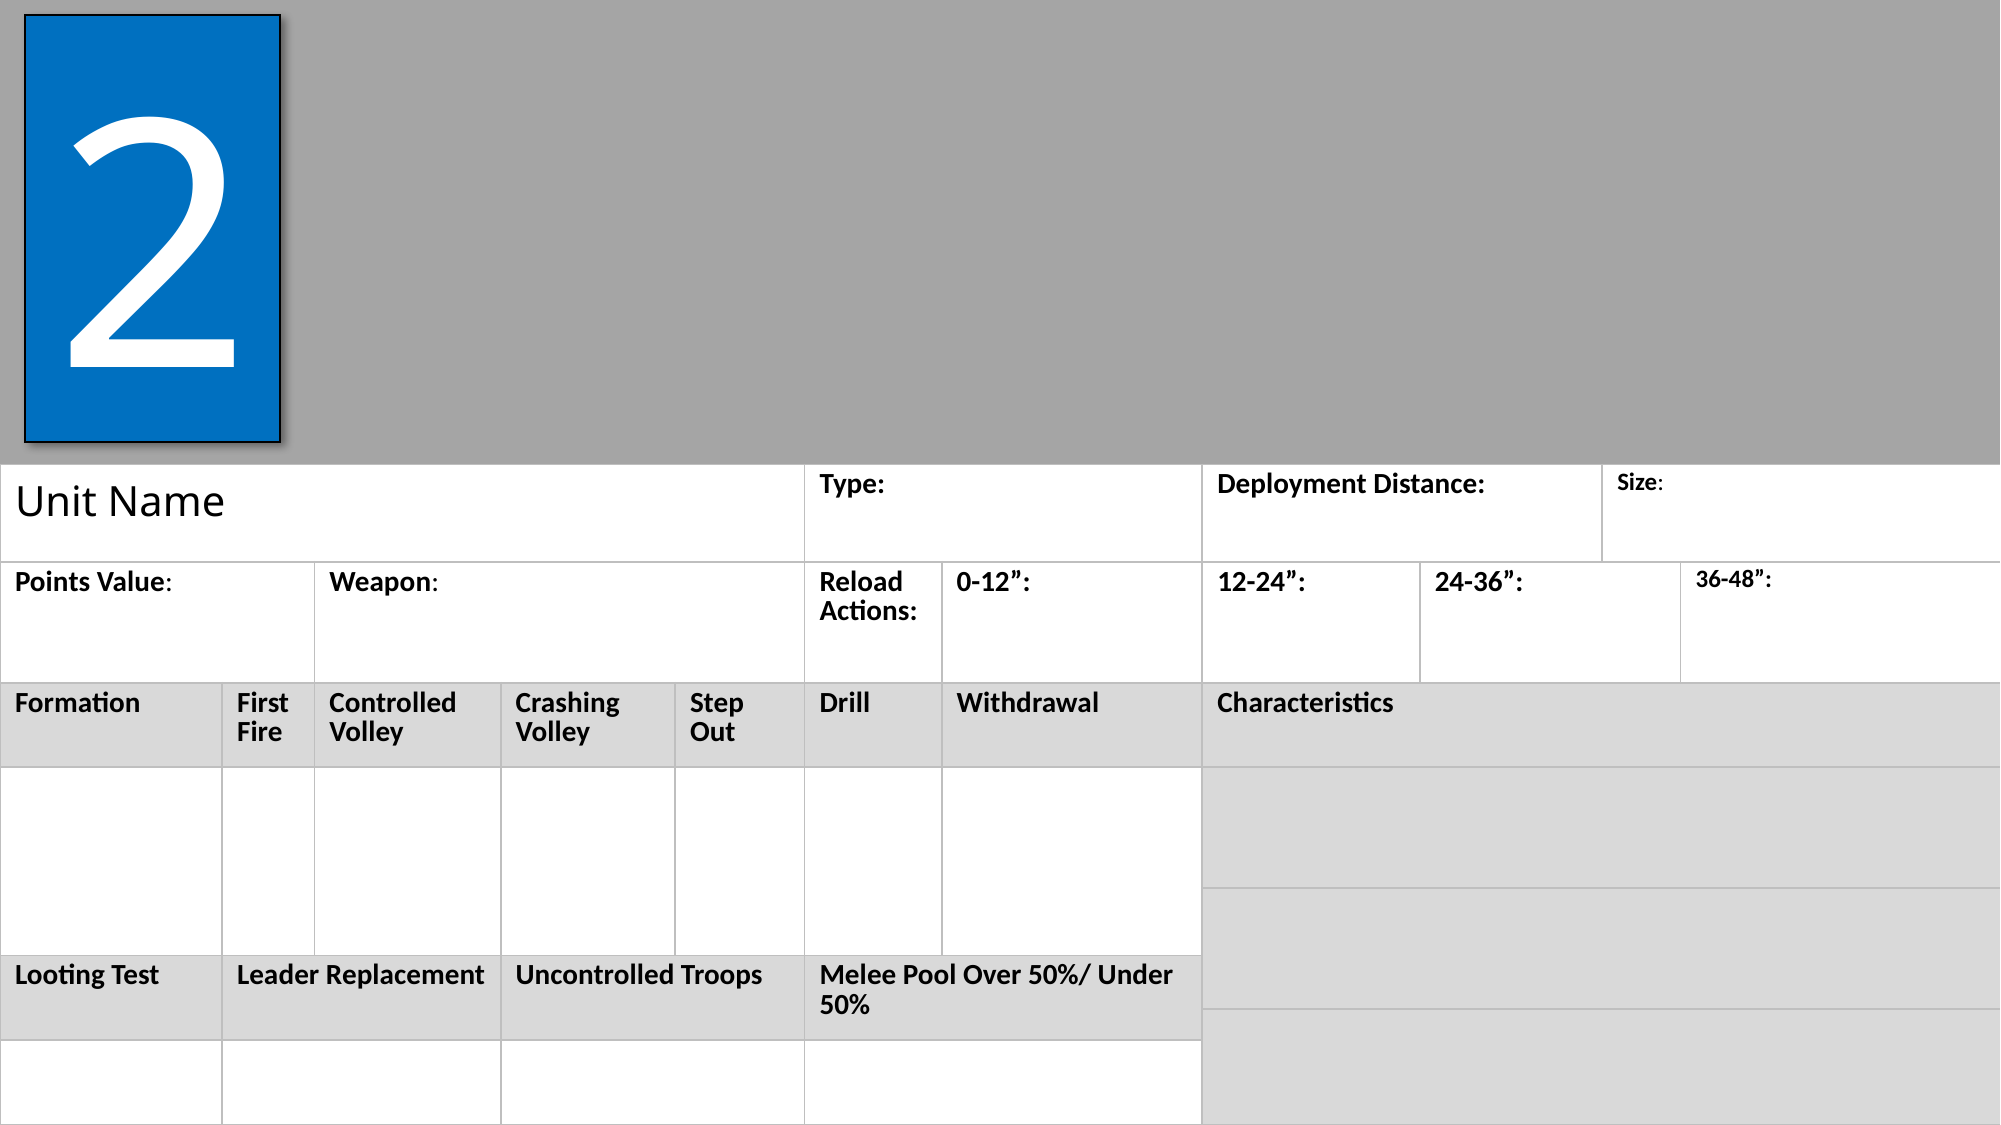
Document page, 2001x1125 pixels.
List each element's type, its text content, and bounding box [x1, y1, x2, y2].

table_cell Controlled Volley [315, 684, 500, 766]
table_cell Leader Replacement [223, 956, 500, 1039]
table_cell 0-12”: [943, 563, 1201, 682]
table_cell Points Value: [1, 563, 314, 682]
table_cell First Fire [223, 684, 314, 766]
table_cell Characteristics [1203, 684, 2000, 766]
table_cell [1203, 768, 2000, 887]
table_cell Crashing Volley [502, 684, 674, 766]
table_cell Uncontrolled Troops [502, 956, 804, 1039]
table_cell [676, 768, 804, 955]
table_cell Melee Pool Over 50%/ Under 50% [805, 956, 1201, 1039]
table_cell [1203, 1010, 2000, 1124]
table_cell 12-24”: [1203, 563, 1419, 682]
table_cell Unit Name [1, 465, 804, 561]
table_cell [315, 768, 500, 955]
table_cell Looting Test [1, 956, 221, 1039]
table_cell Size: [1603, 465, 2000, 561]
text_box 2 [24, 14, 281, 443]
table_cell 36-48”: [1681, 563, 2000, 682]
table_cell 24-36”: [1421, 563, 1680, 682]
table_cell Reload Actions: [805, 563, 941, 682]
table_cell [1, 1041, 221, 1124]
table_cell Weapon: [315, 563, 804, 682]
table_cell [805, 1041, 1201, 1124]
table_cell [223, 768, 314, 955]
table_cell [502, 1041, 804, 1124]
table_cell [805, 768, 941, 955]
table_cell Drill [805, 684, 941, 766]
table_cell Withdrawal [943, 684, 1201, 766]
table_cell [943, 768, 1201, 955]
table_cell Formation [1, 684, 221, 766]
table_cell [502, 768, 674, 955]
table_cell [223, 1041, 500, 1124]
table_header [1, 0, 2000, 464]
table_cell Step Out [676, 684, 804, 766]
table_cell Type: [805, 465, 1201, 561]
table_cell [1, 768, 221, 955]
table_cell Deployment Distance: [1203, 465, 1601, 561]
table_cell [1203, 889, 2000, 1008]
